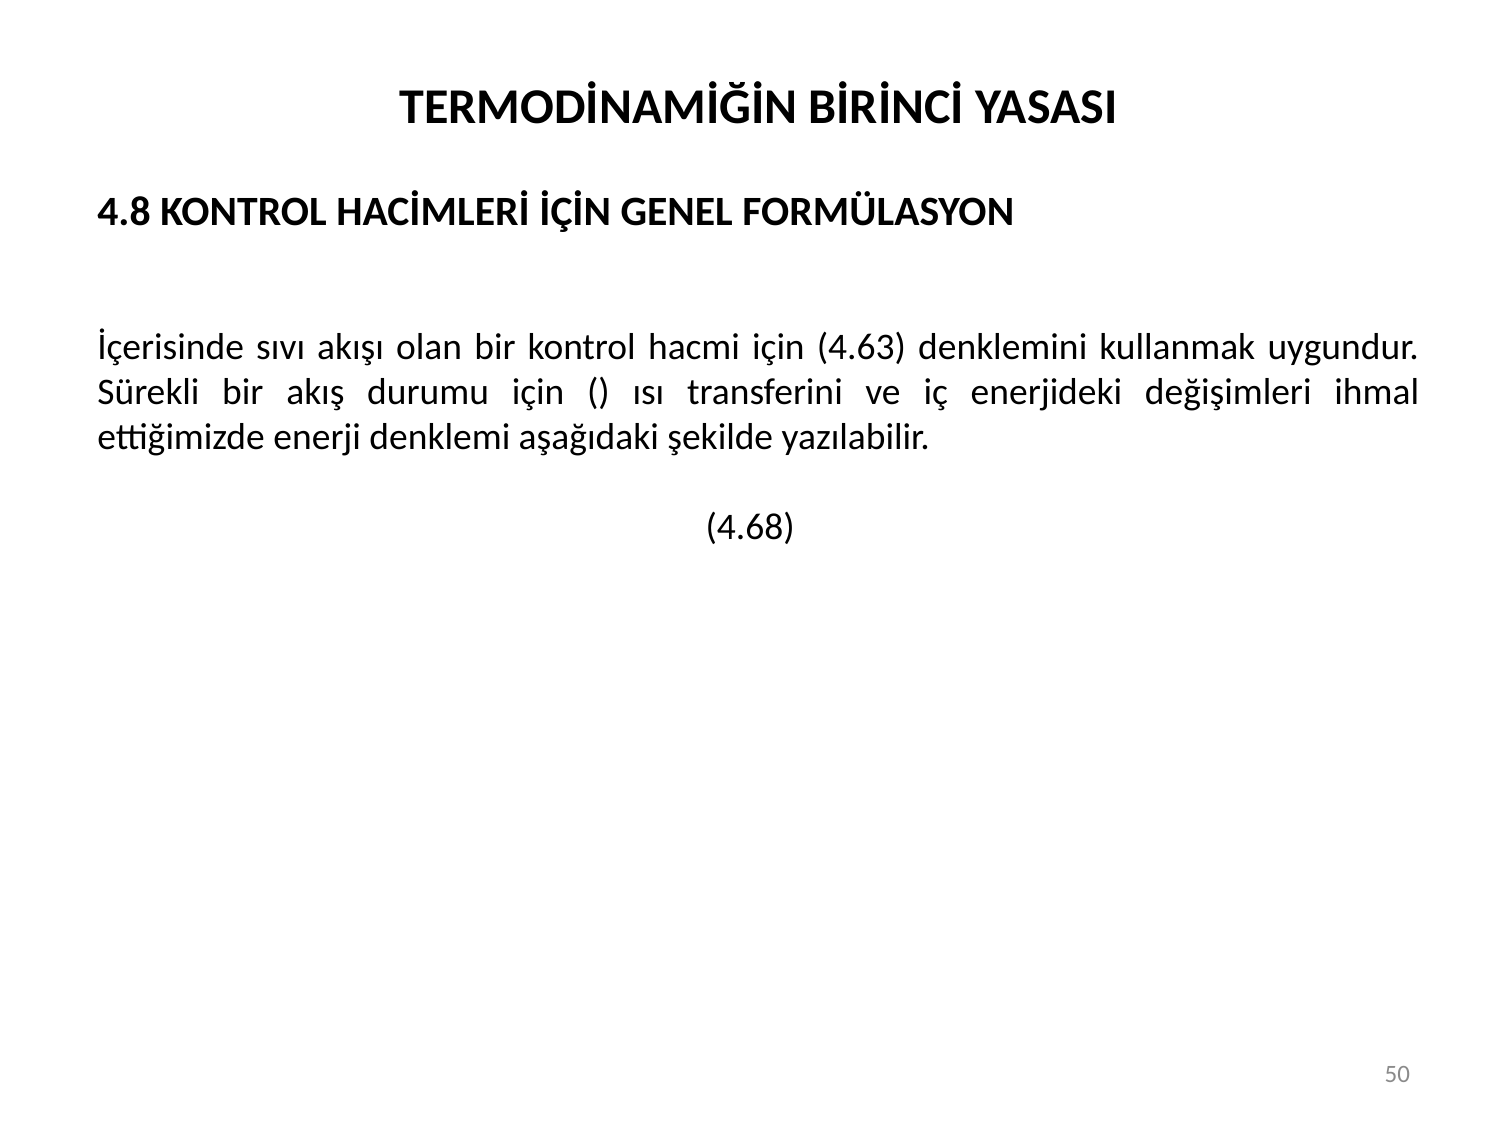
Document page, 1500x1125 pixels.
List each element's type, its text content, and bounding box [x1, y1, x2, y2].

slide_number 50 [1074, 1042, 1425, 1103]
text_box TERMODİNAMİĞİN BİRİNCİ YASASI 4.8 KONTROL HACİMLERİ İÇİN GENEL FORMÜLASYON [82, 66, 1435, 242]
